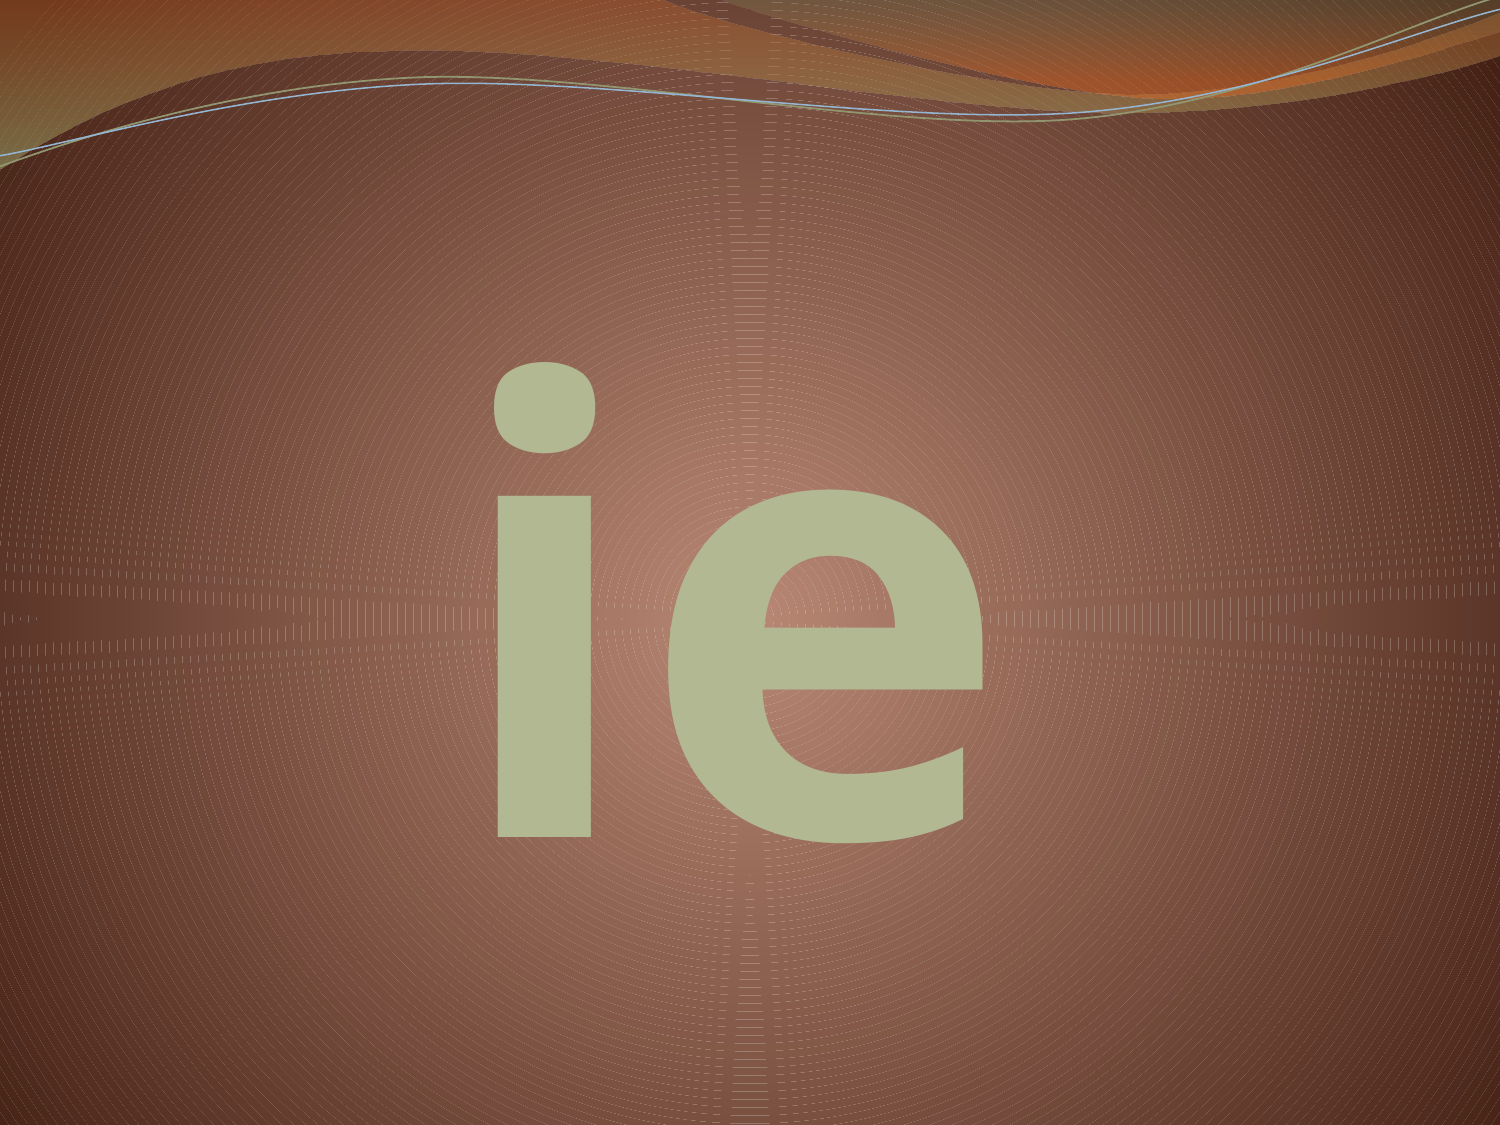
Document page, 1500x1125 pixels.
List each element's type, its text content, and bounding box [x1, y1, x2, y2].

title ie [87, 224, 1376, 963]
